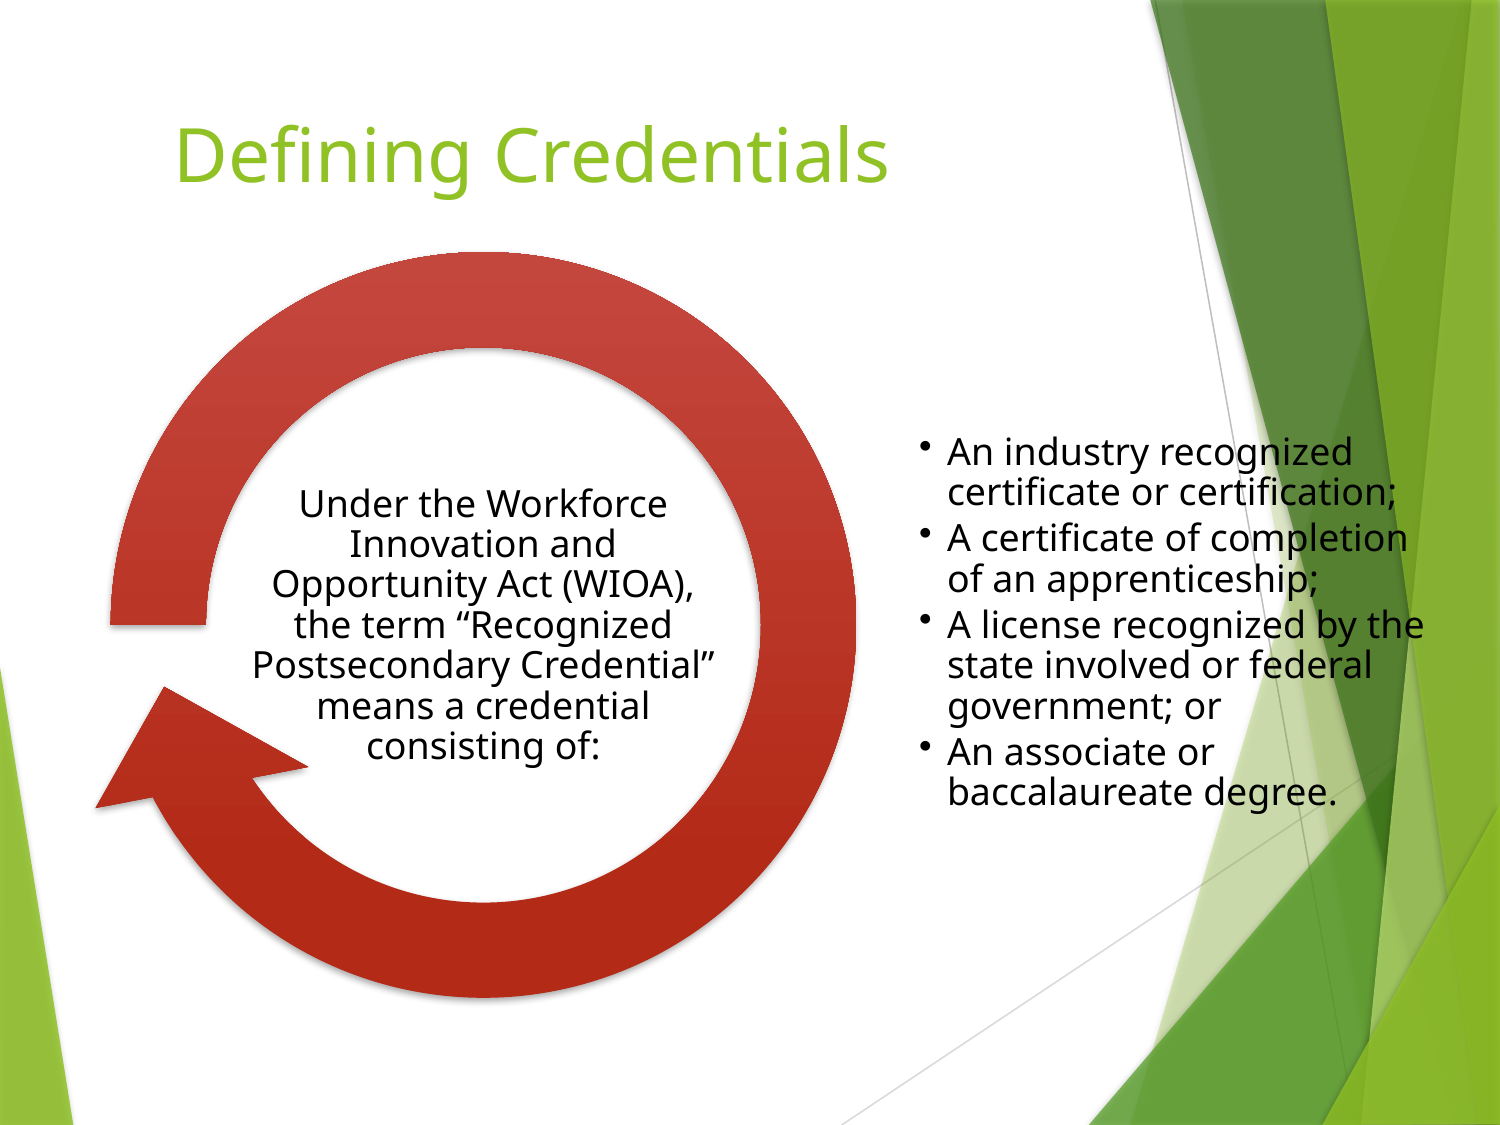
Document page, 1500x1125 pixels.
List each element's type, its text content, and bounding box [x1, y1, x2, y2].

title Defining Credentials [99, 99, 1142, 186]
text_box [49, 186, 1438, 1063]
